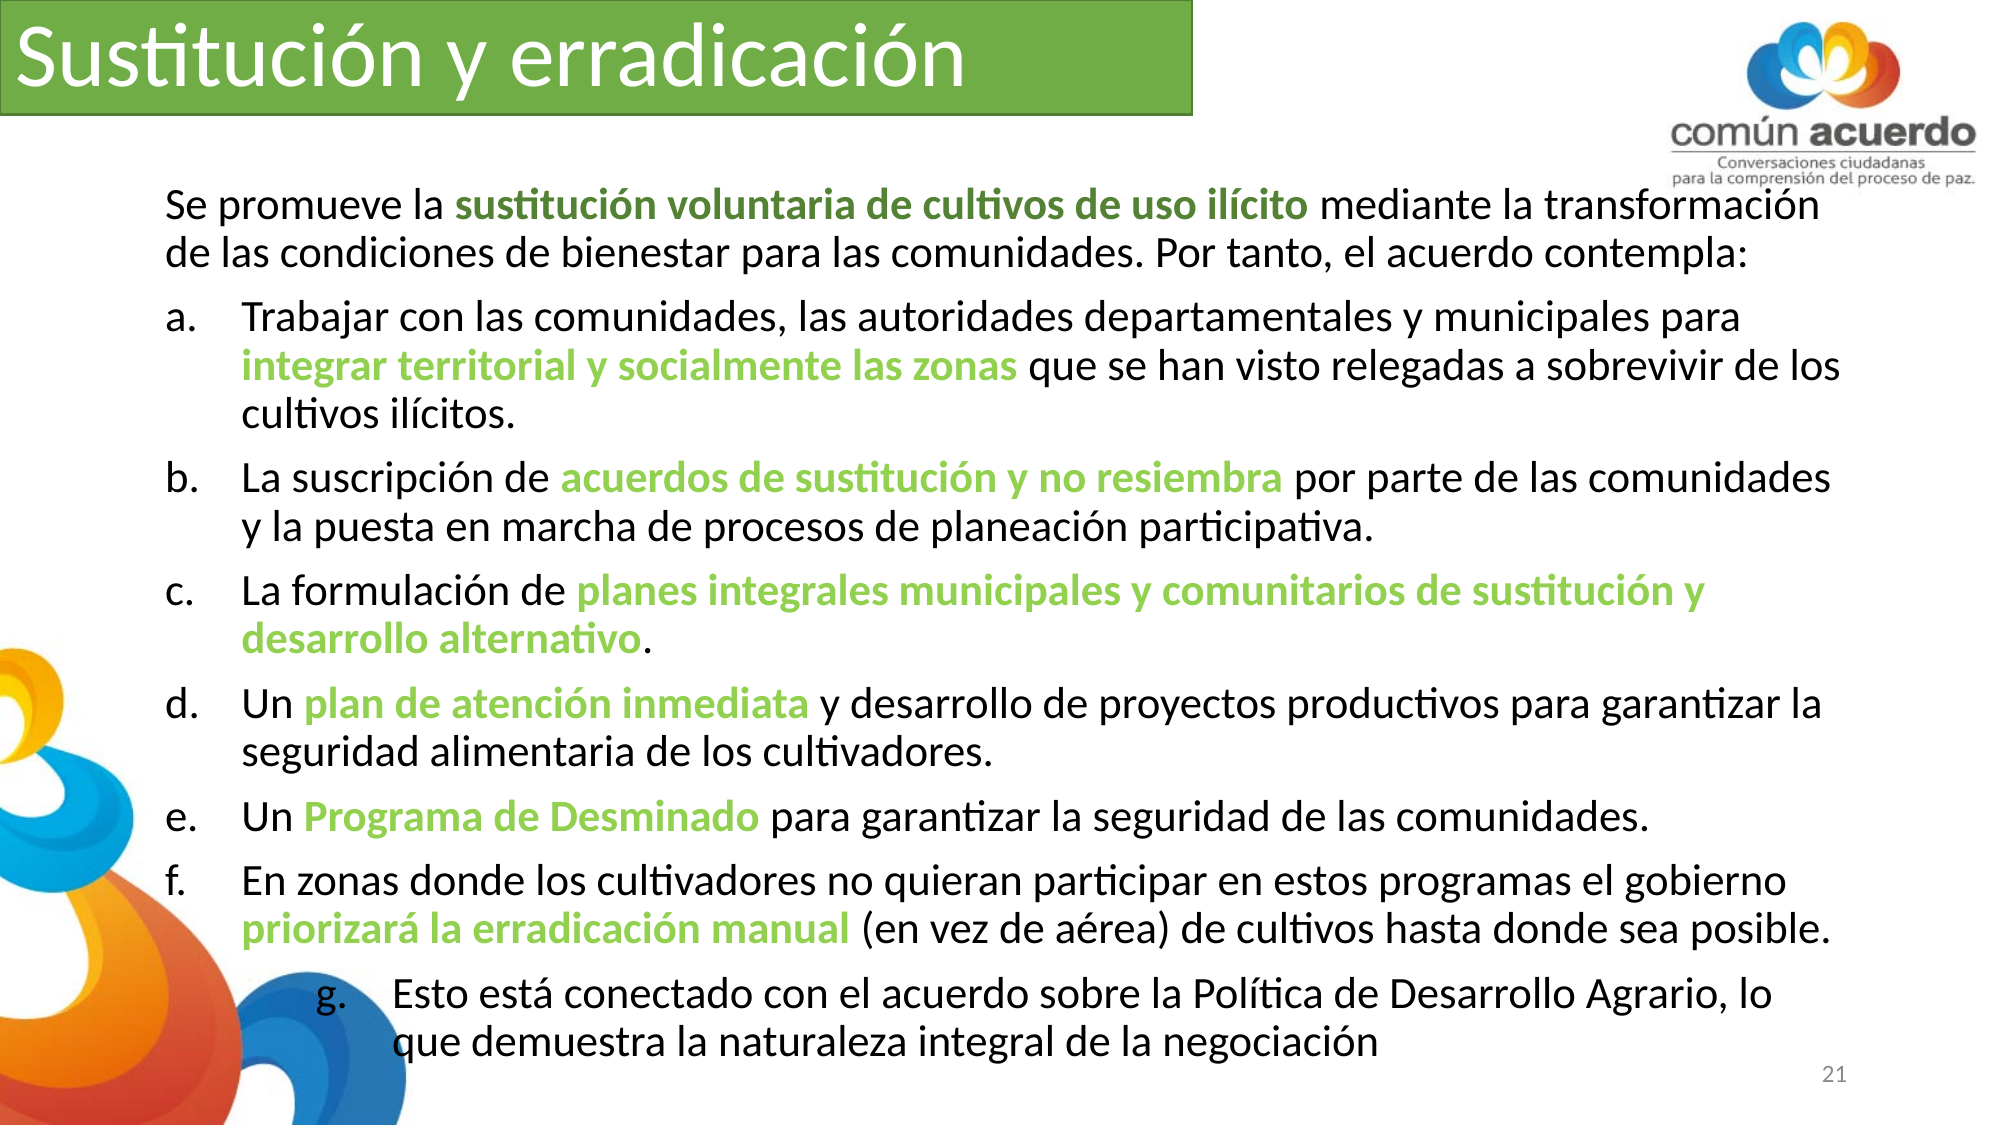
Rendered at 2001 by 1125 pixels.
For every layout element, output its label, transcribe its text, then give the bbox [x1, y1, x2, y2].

list Se promueve la sustitución voluntaria de cultivos de uso ilícito mediante la transformación de las condiciones de bienestar para las comunidades. Por tanto, el acuerdo contempla: Trabajar con las comunidades, las autoridades departamentales y municipales para integrar territorial y socialmente las zonas que se han visto relegadas a sobrevivir de los cultivos ilícitos. La suscripción de acuerdos de sustitución y no resiembra por parte de las comunidades y la puesta en marcha de procesos de planeación participativa. La formulación de planes integrales municipales y comunitarios de sustitución y desarrollo alternativo. Un plan de atención inmediata y desarrollo de proyectos productivos para garantizar la seguridad alimentaria de los cultivadores. Un Programa de Desminado para garantizar la seguridad de las comunidades. En zonas donde los cultivadores no quieran participar en estos programas el gobierno priorizará la erradicación manual (en vez de aérea) de cultivos hasta donde sea posible. Esto está conectado con el acuerdo sobre la Política de Desarrollo Agrario, lo que demuestra la naturaleza integral de la negociación [150, 172, 1863, 1095]
picture [0, 0, 2001, 1125]
title Sustitución y erradicación [0, 0, 1193, 116]
slide_number 21 [1412, 1042, 1863, 1103]
